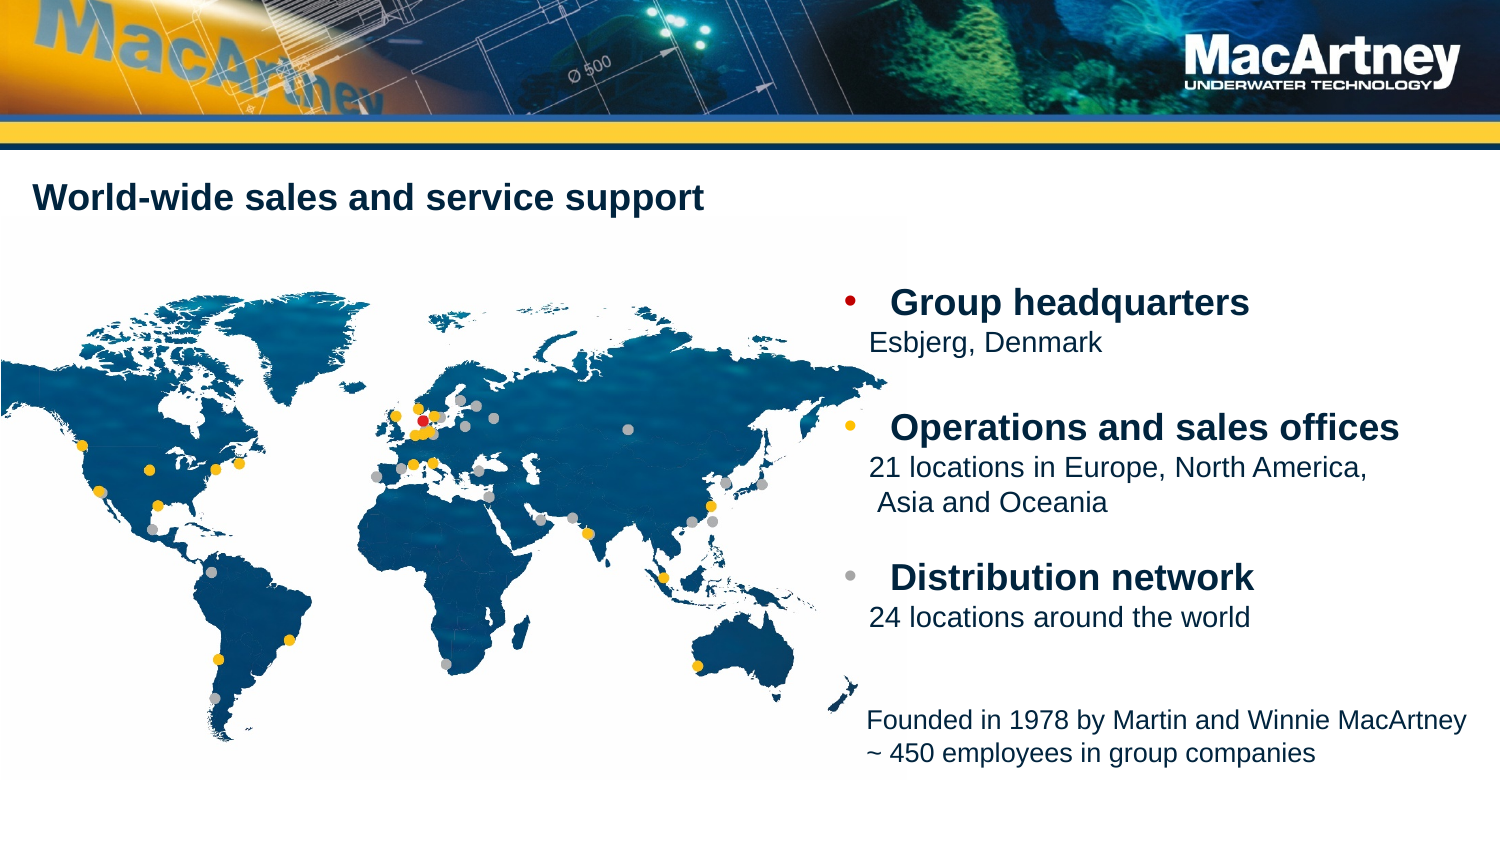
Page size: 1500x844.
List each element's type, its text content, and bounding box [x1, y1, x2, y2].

text_box World-wide sales and service support [17, 165, 727, 205]
text_box Group headquarters Esbjerg, Denmark Operations and sales offices 21 locations in Europe, North America, Asia and Oceania Distribution network 24 locations around the world Founded in 1978 by Martin and Winnie MacArtney ~ 450 employees in group companies [912, 270, 1498, 776]
picture [0, 0, 1500, 150]
picture [0, 207, 908, 780]
